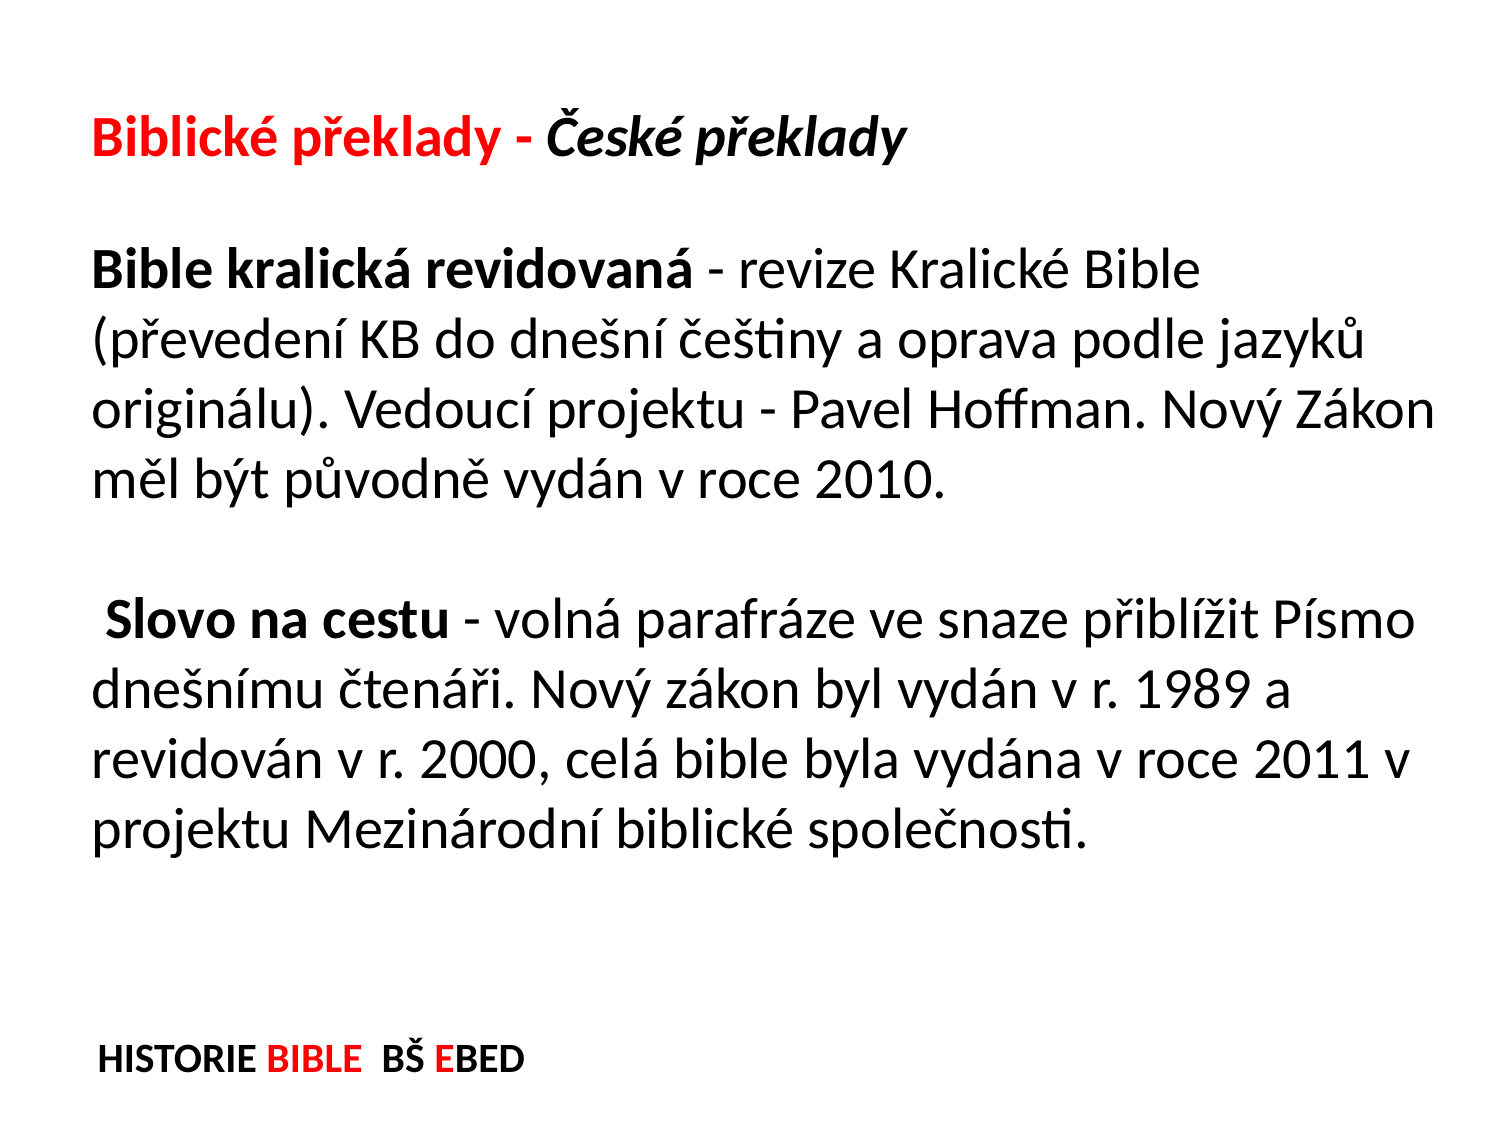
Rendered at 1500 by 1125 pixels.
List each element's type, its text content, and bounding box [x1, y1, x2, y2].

text_box Bible kralická revidovaná - revize Kralické Bible (převedení KB do dnešní češtiny a oprava podle jazyků originálu). Vedoucí projektu - Pavel Hoffman. Nový Zákon měl být původně vydán v roce 2010. Slovo na cestu - volná parafráze ve snaze přiblížit Písmo dnešnímu čtenáři. Nový zákon byl vydán v r. 1989 a revidován v r. 2000, celá bible byla vydána v roce 2011 v projektu Mezinárodní biblické společnosti. [76, 223, 1459, 868]
text_box Biblické překlady - České překlady [76, 90, 1447, 176]
text_box HISTORIE BIBLE BŠ EBED [82, 1023, 1500, 1125]
